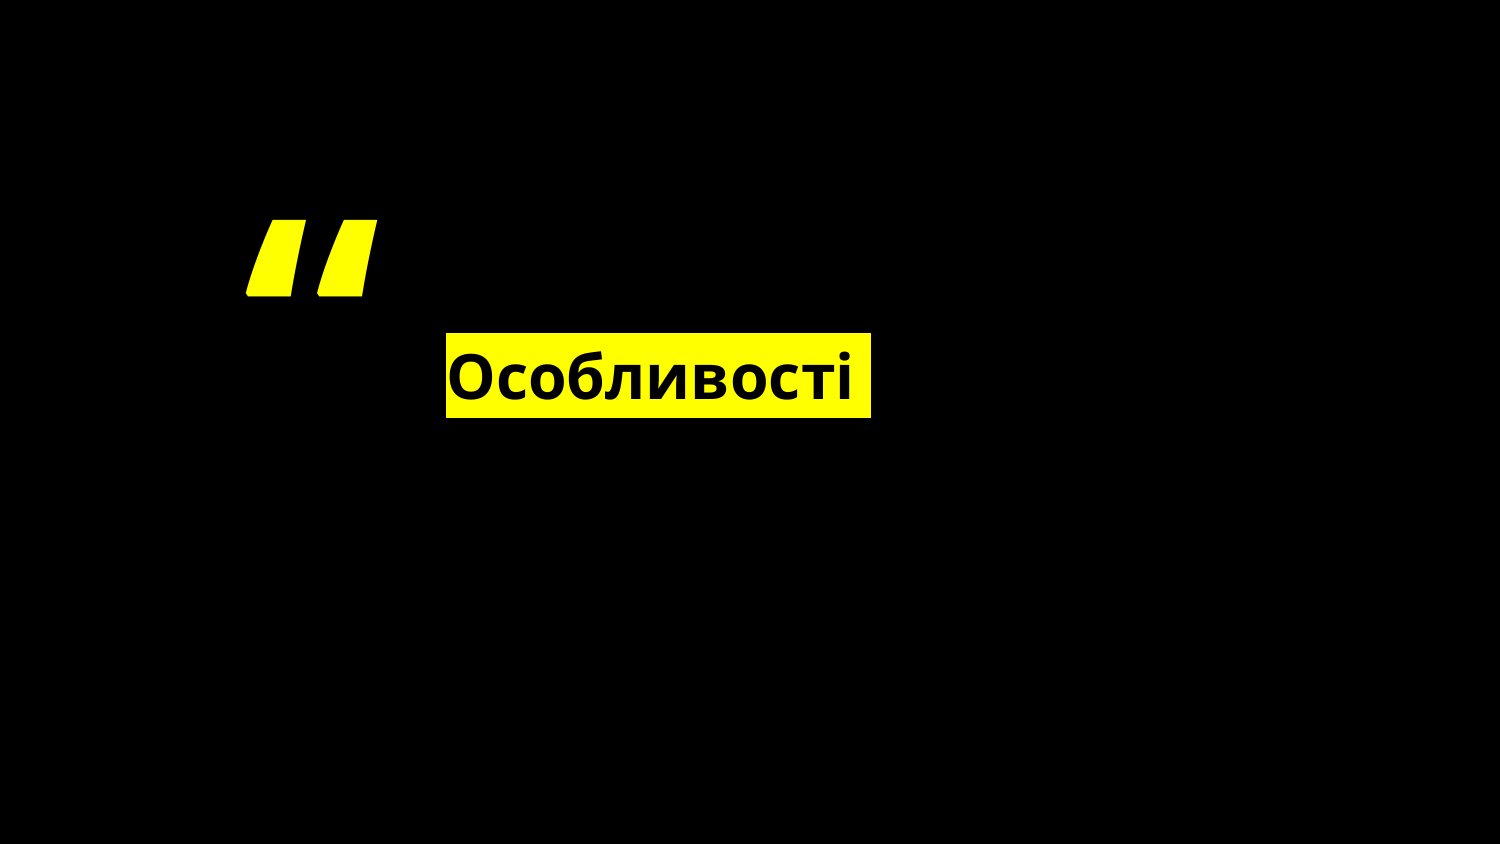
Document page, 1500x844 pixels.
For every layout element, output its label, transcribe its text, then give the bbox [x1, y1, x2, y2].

list Особливості [431, 322, 1320, 457]
